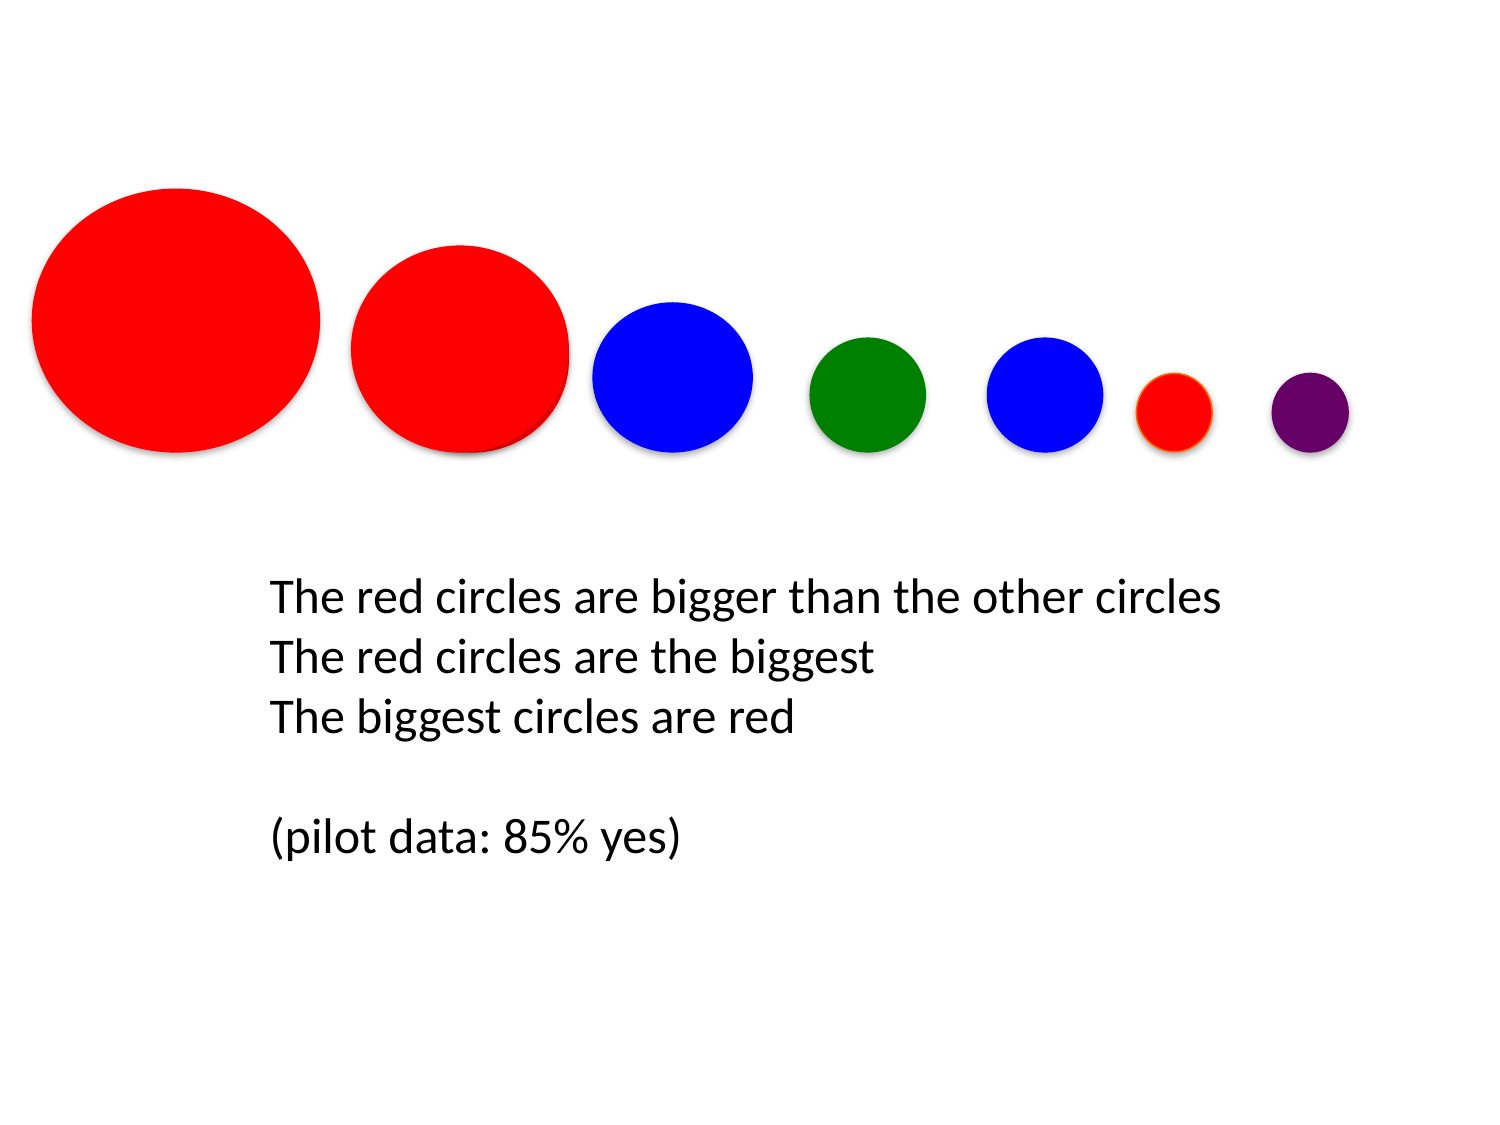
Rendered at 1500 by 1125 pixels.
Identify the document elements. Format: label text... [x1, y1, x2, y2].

text_box [986, 337, 1104, 453]
text_box [592, 302, 753, 453]
text_box [350, 245, 569, 453]
text_box [809, 337, 927, 453]
text_box The red circles are bigger than the other circles The red circles are the biggest The biggest circles are red (pilot data: 85% yes) [254, 556, 1299, 871]
text_box [1271, 372, 1349, 453]
text_box [1135, 372, 1213, 453]
text_box [31, 188, 321, 453]
